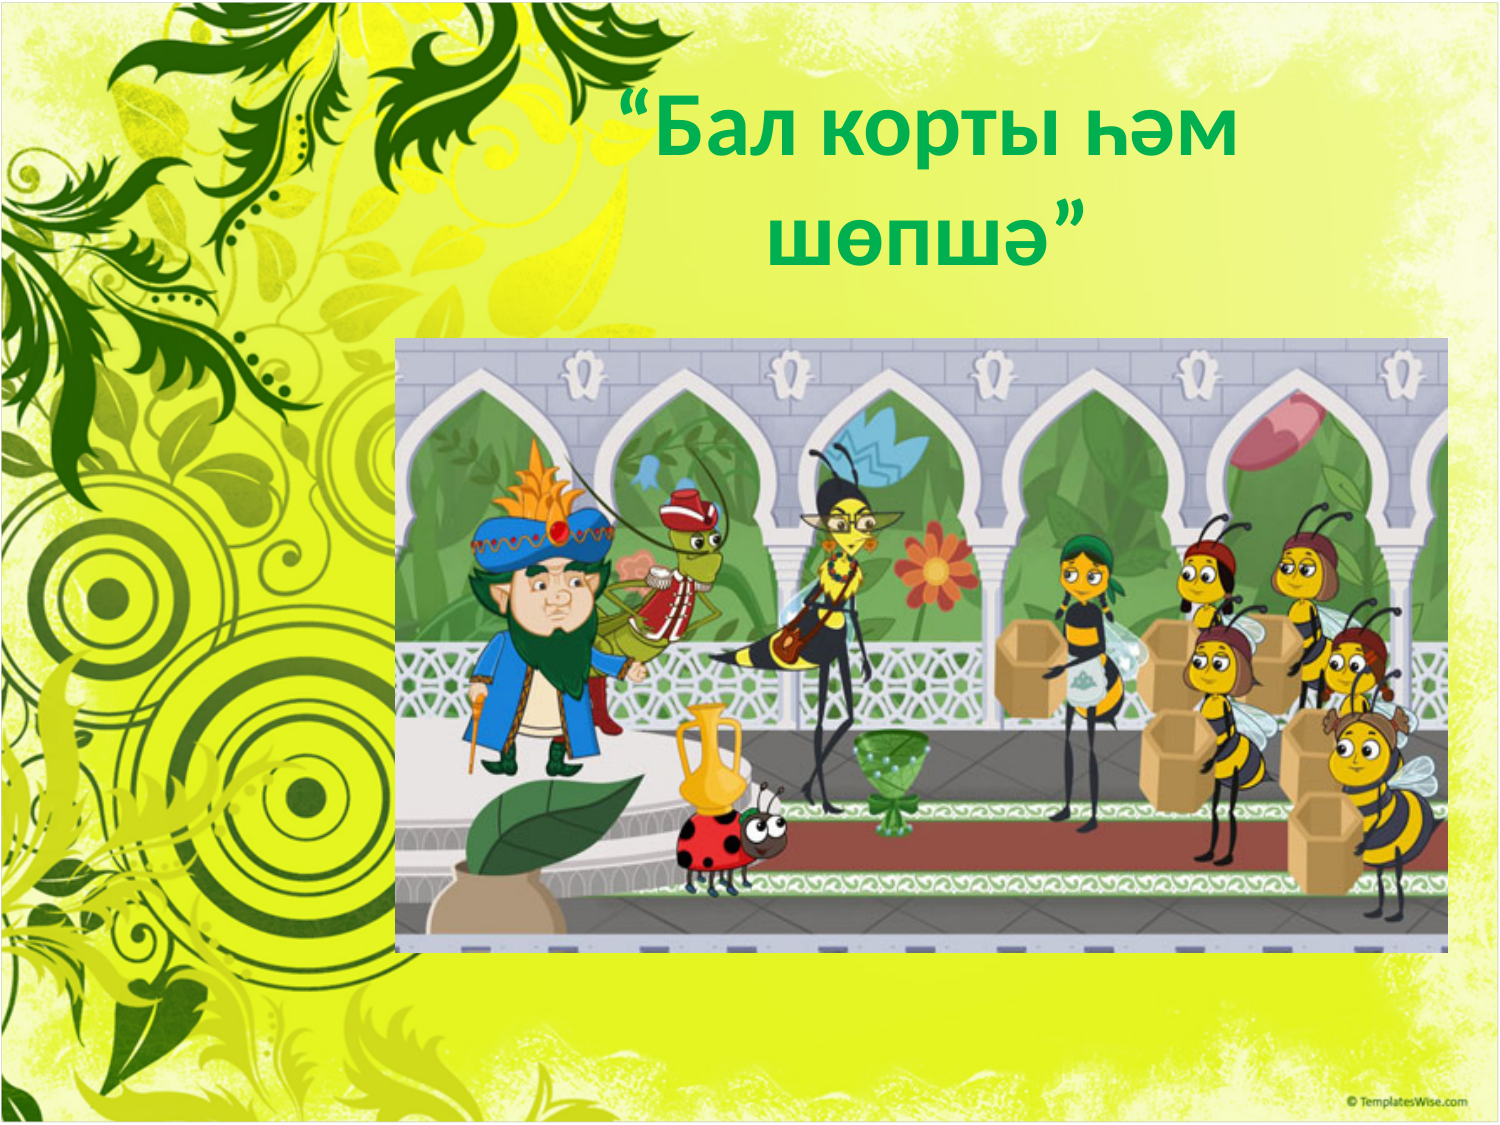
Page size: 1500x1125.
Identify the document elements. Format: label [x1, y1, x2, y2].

picture [395, 337, 1448, 953]
list [0, 1, 1500, 1124]
